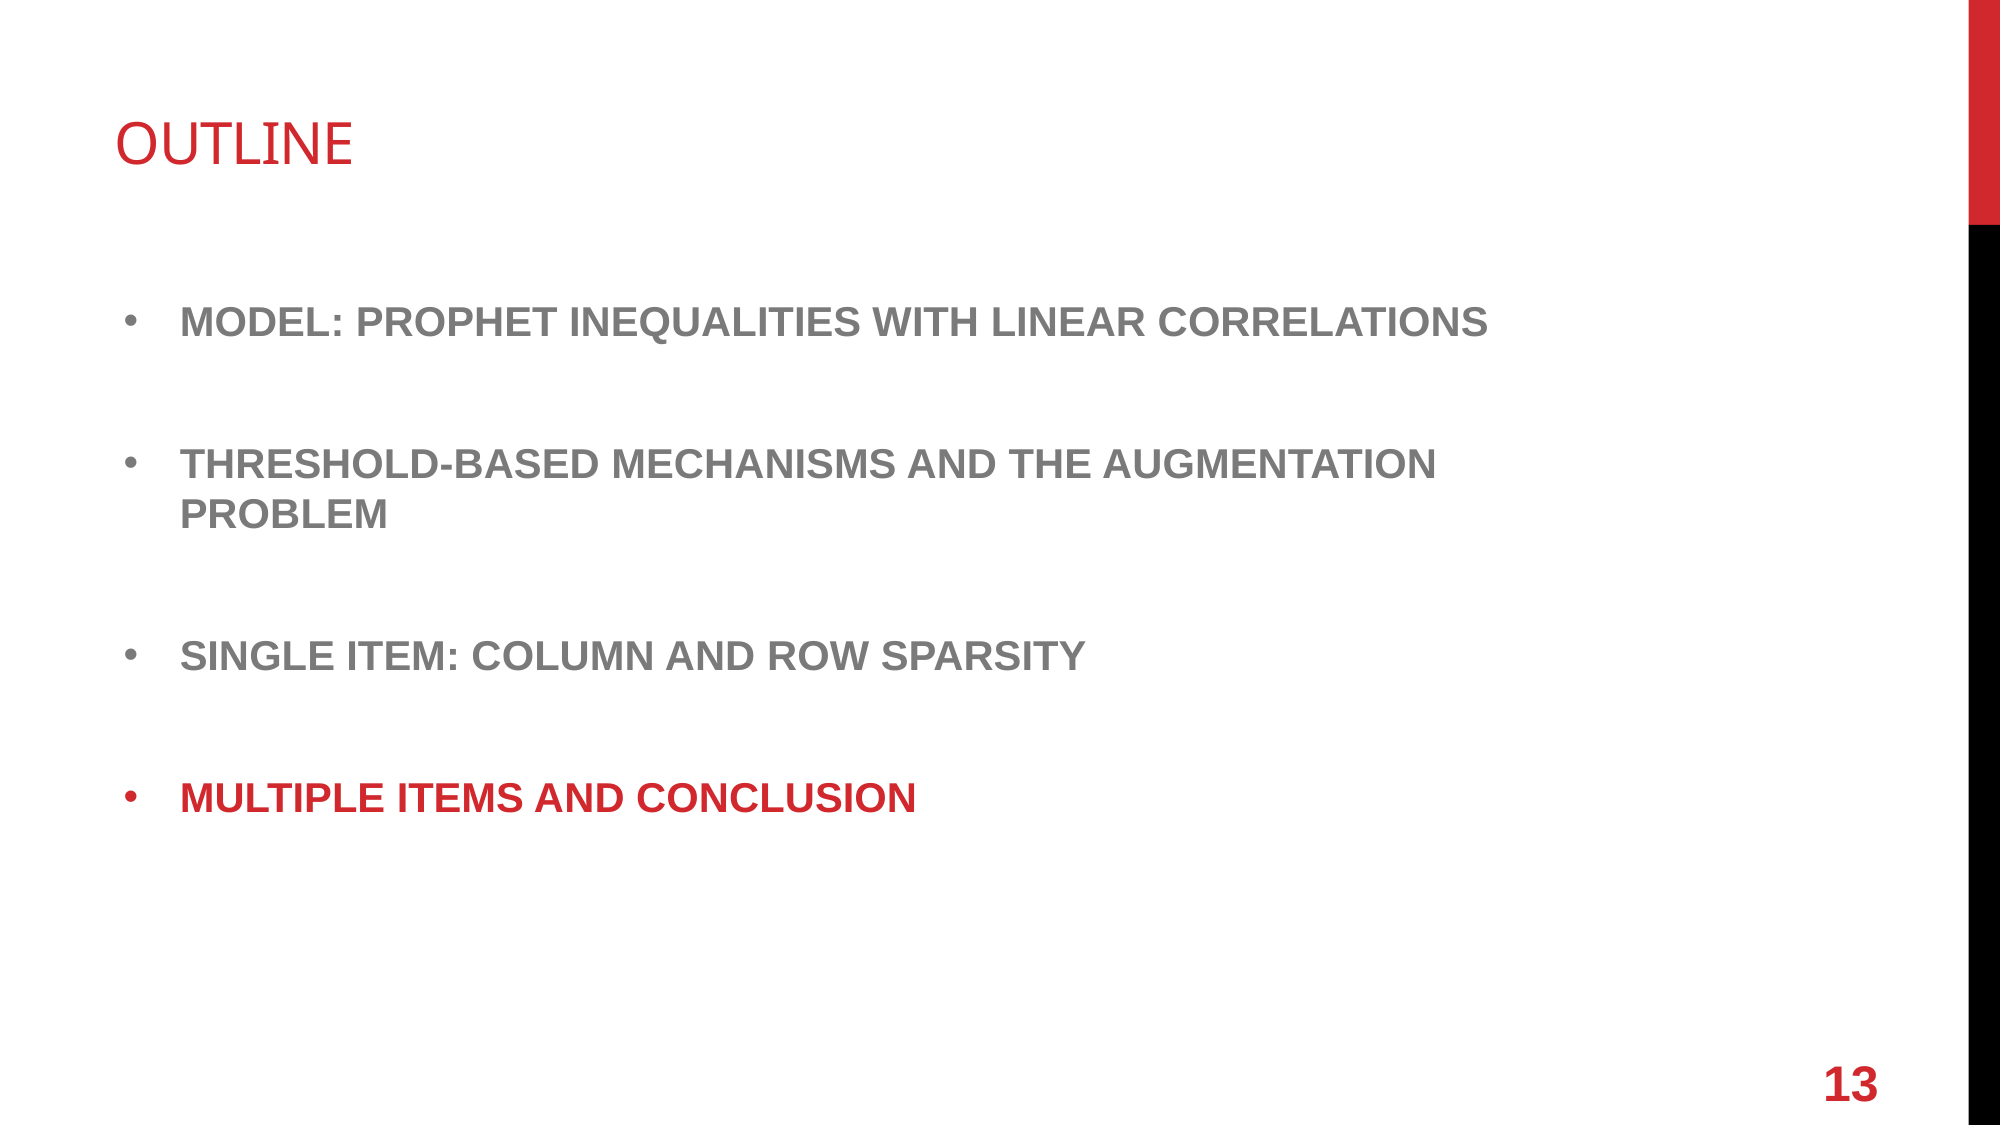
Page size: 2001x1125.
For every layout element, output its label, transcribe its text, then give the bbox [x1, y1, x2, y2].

slide_number 13 [1808, 1051, 1992, 1112]
list Model: Prophet Inequalities with Linear Correlations Threshold-Based Mechanisms and the Augmentation Problem Single Item: Column and Row Sparsity Multiple Items and Conclusion [108, 287, 1505, 868]
title OUTLINE [99, 11, 1729, 184]
